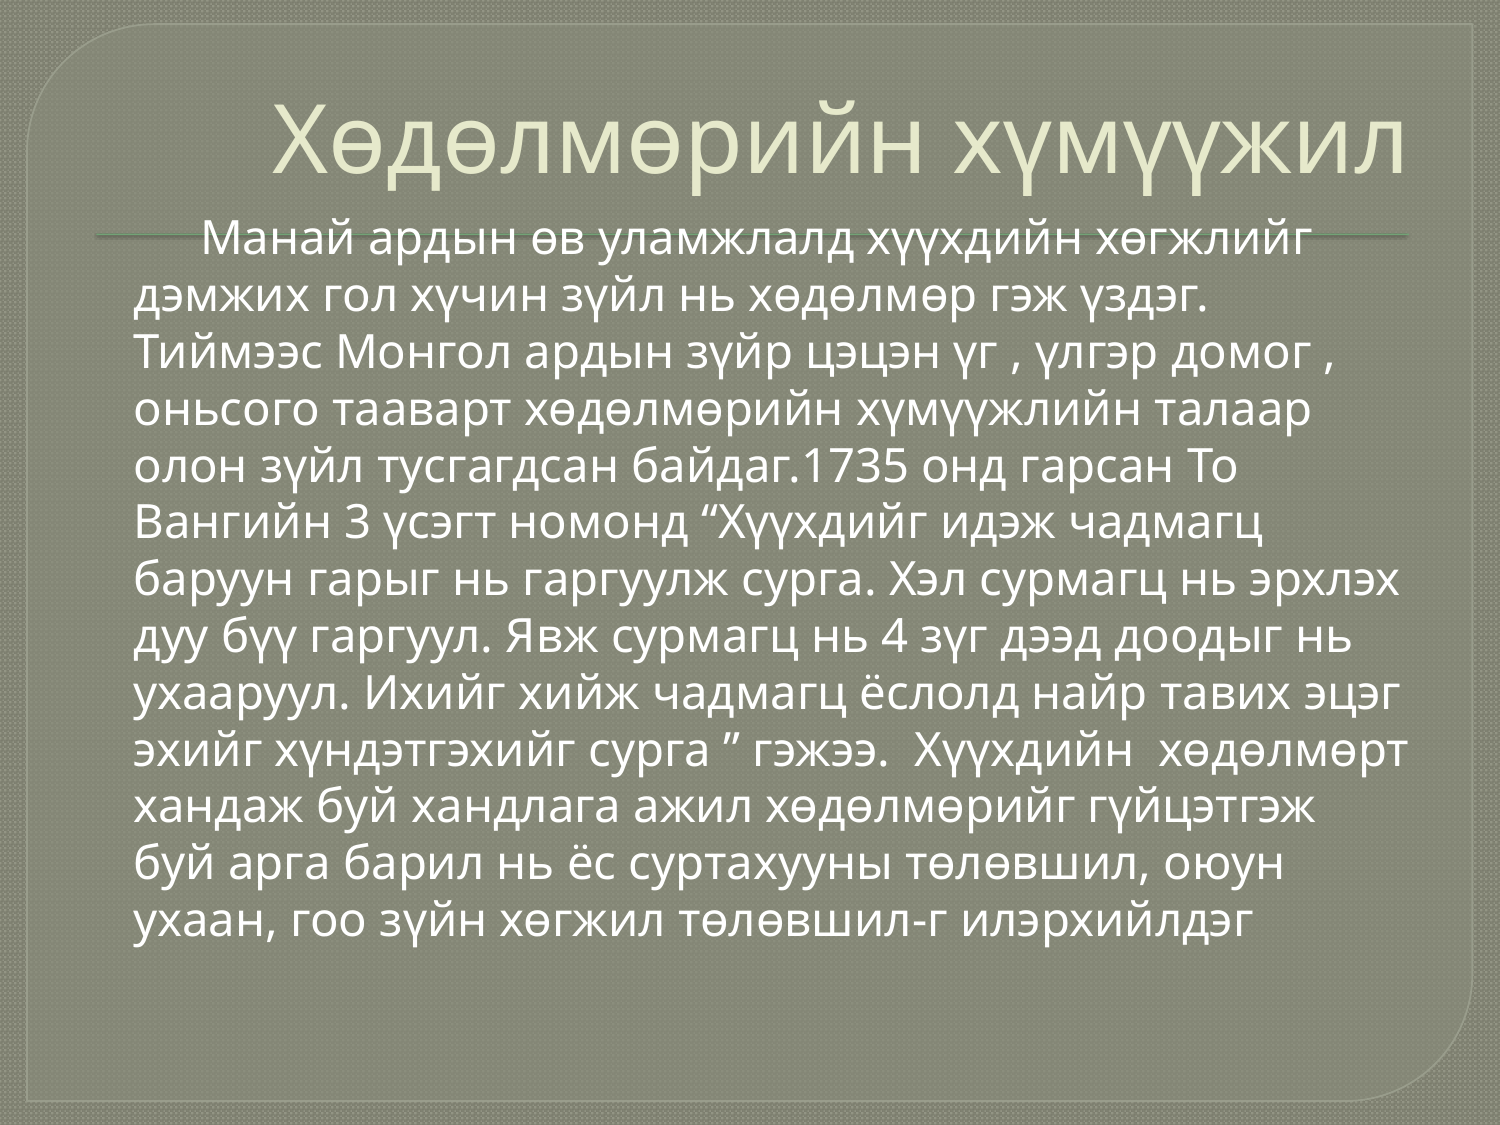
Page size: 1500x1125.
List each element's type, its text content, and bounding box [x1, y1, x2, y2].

title Хөдөлмөрийн хүмүүжил [75, 45, 1425, 200]
list Манай ардын өв уламжлалд хүүхдийн хөгжлийг дэмжих гол хүчин зүйл нь хөдөлмөр гэж үздэг. Тиймээс Монгол ардын зүйр цэцэн үг , үлгэр домог , оньсого тааварт хөдөлмөрийн хүмүүжлийн талаар олон зүйл тусгагдсан байдаг.1735 онд гарсан То Вангийн 3 үсэгт номонд “Хүүхдийг идэж чадмагц баруун гарыг нь гаргуулж сурга. Хэл сурмагц нь эрхлэх дуу бүү гаргуул. Явж сурмагц нь 4 зүг дээд доодыг нь ухааруул. Ихийг хийж чадмагц ёслолд найр тавих эцэг эхийг хүндэтгэхийг сурга ” гэжээ. Хүүхдийн хөдөлмөрт хандаж буй хандлага ажил хөдөлмөрийг гүйцэтгэж буй арга барил нь ёс суртахууны төлөвшил, оюун ухаан, гоо зүйн хөгжил төлөвшил-г илэрхийлдэг [75, 200, 1425, 986]
